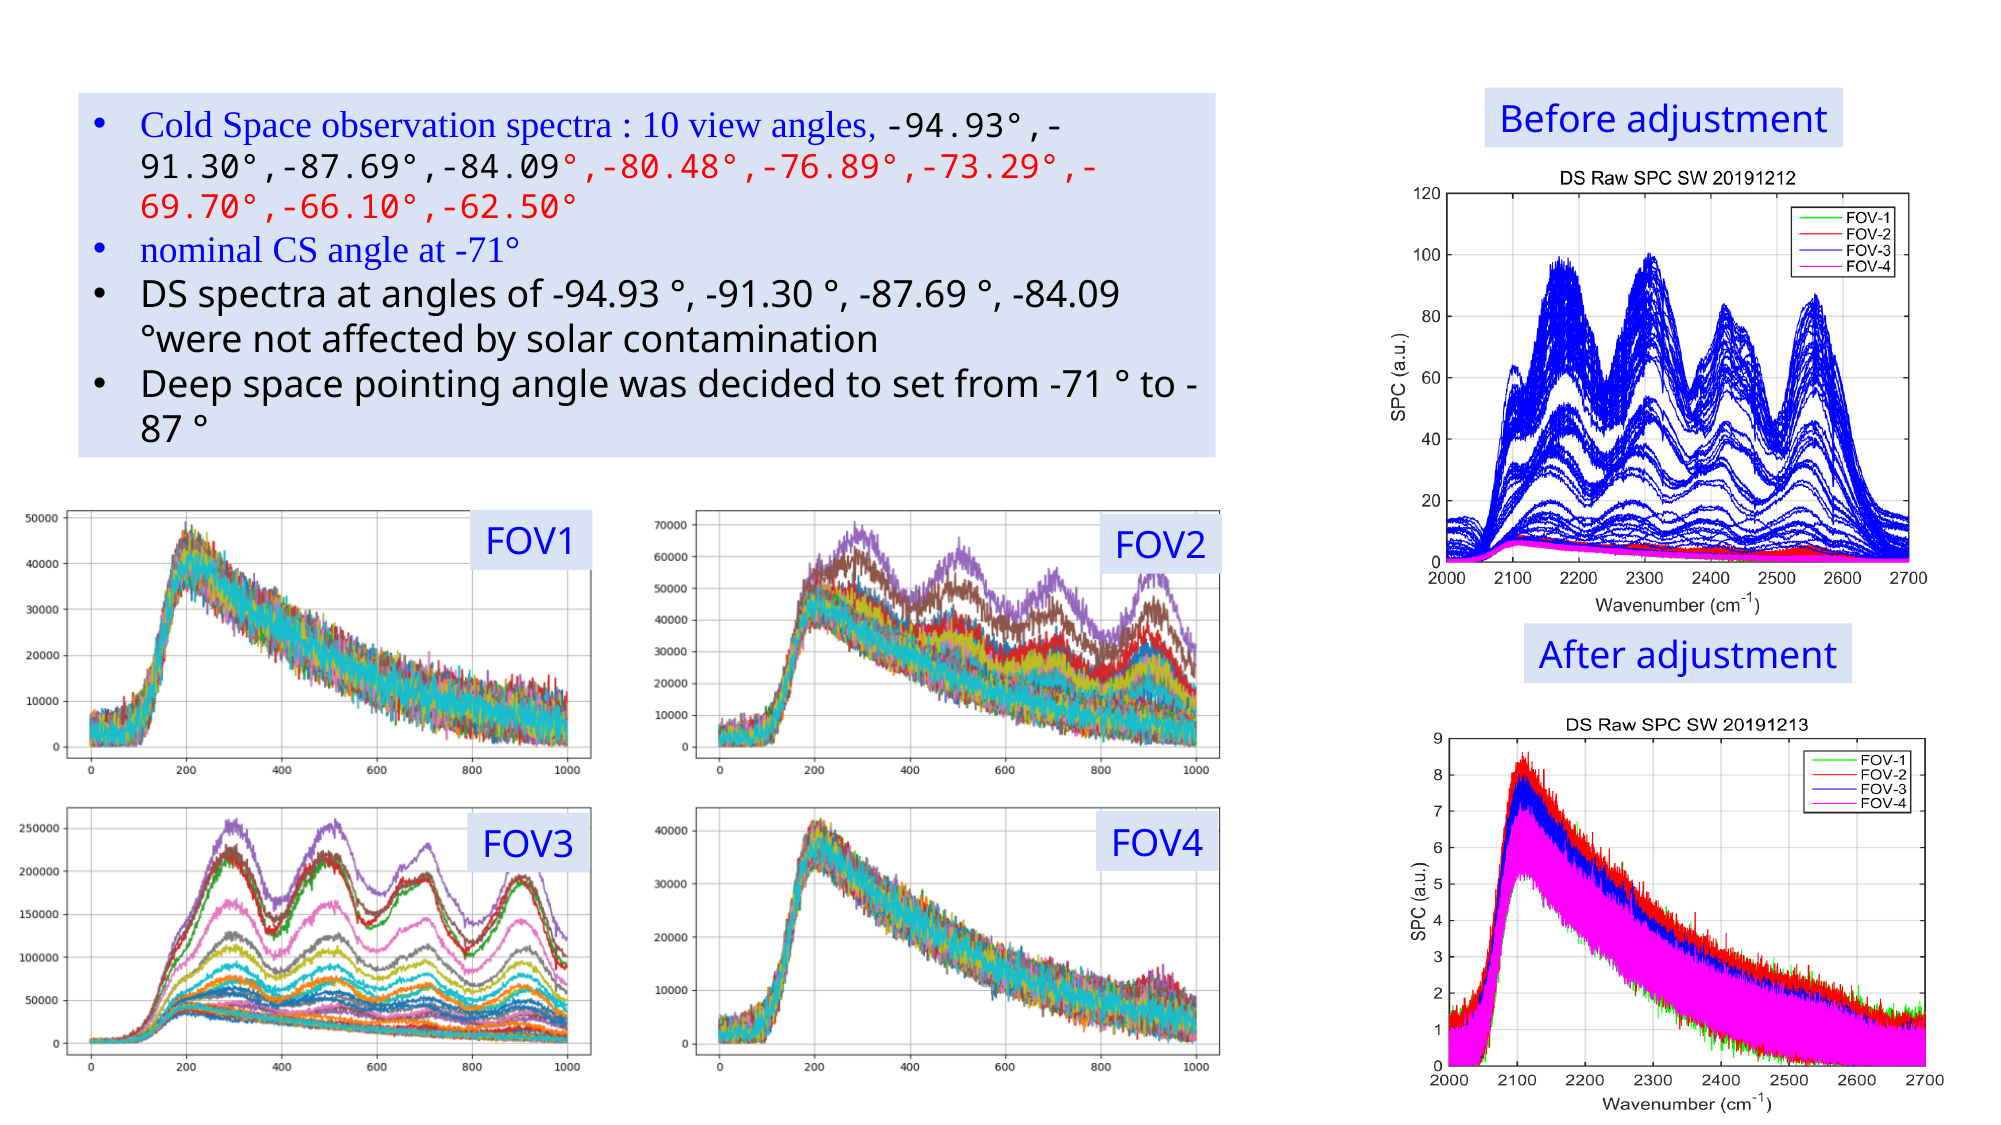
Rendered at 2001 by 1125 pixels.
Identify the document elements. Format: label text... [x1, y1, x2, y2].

picture [1369, 159, 1965, 615]
picture [1369, 708, 1983, 1113]
text_box Cold Space observation spectra : 10 view angles, -94.93°,-91.30°,-87.69°,-84.09°,-80.48°,-76.89°,-73.29°,-69.70°,-66.10°,-62.50° nominal CS angle at -71° DS spectra at angles of -94.93 °, -91.30 °, -87.69 °, -84.09 °were not affected by solar contamination Deep space pointing angle was decided to set from -71 ° to -87 ° [78, 92, 1216, 458]
text_box After adjustment [1524, 623, 1853, 684]
text_box Before adjustment [1484, 87, 1843, 148]
picture [0, 471, 1245, 1103]
